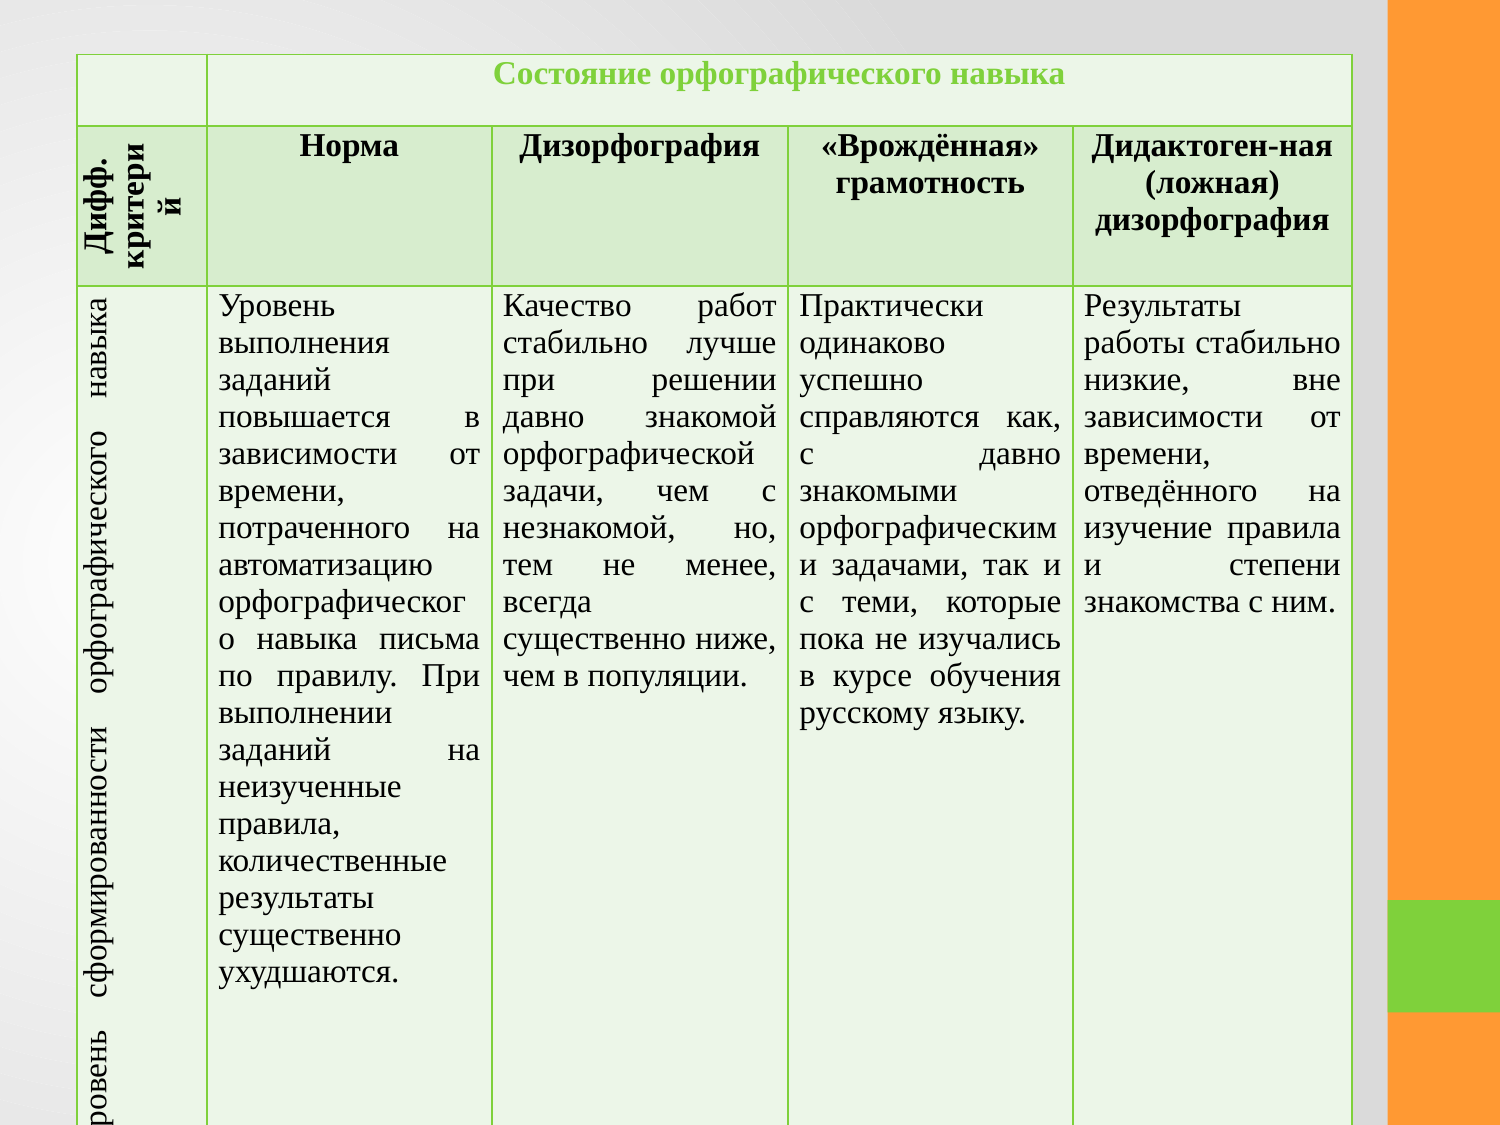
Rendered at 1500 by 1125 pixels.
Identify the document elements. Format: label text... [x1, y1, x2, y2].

table_cell Результаты работы стабильно низкие, вне зависимости от времени, отведённого на изучение правила и степени знакомства с ним. [1074, 287, 1351, 1125]
table_cell Дидактоген-ная (ложная) дизорфография [1074, 127, 1351, 285]
table_cell Практически одинаково успешно справляются как, с давно знакомыми орфографическими задачами, так и с теми, которые пока не изучались в курсе обучения русскому языку. [789, 287, 1072, 1125]
table_header [78, 55, 206, 125]
table_cell Актуальный уровень сформированности орфографического навыка письма. [78, 287, 206, 1125]
table_cell Дизорфография [493, 127, 787, 285]
table_header Состояние орфографического навыка [208, 55, 1351, 125]
table_cell Дифф. критерий [78, 127, 206, 285]
table_cell Уровень выполнения заданий повышается в зависимости от времени, потраченного на автоматизацию орфографического навыка письма по правилу. При выполнении заданий на неизученные правила, количественные результаты существенно ухудшаются. [208, 287, 491, 1125]
table_cell «Врождённая» грамотность [789, 127, 1072, 285]
table_cell Норма [208, 127, 491, 285]
table_cell Качество работ стабильно лучше при решении давно знакомой орфографической задачи, чем с незнакомой, но, тем не менее, всегда существенно ниже, чем в популяции. [493, 287, 787, 1125]
